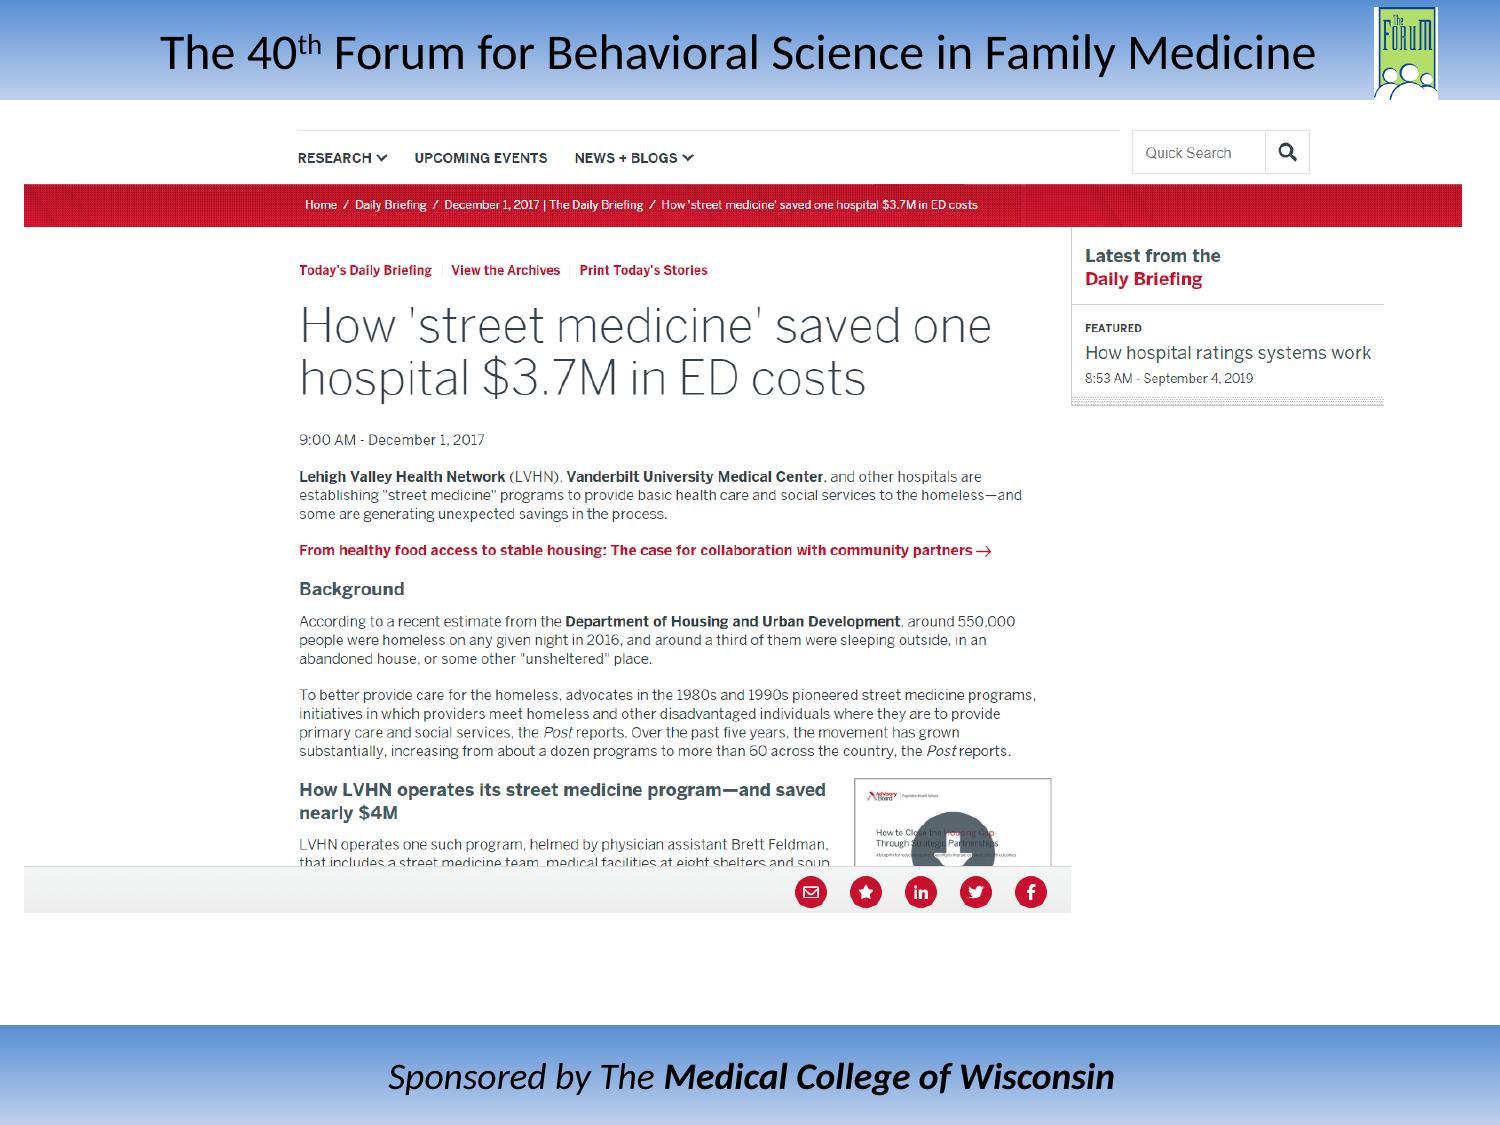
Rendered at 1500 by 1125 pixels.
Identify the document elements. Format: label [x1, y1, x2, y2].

picture [1374, 7, 1438, 100]
list [24, 124, 1462, 913]
